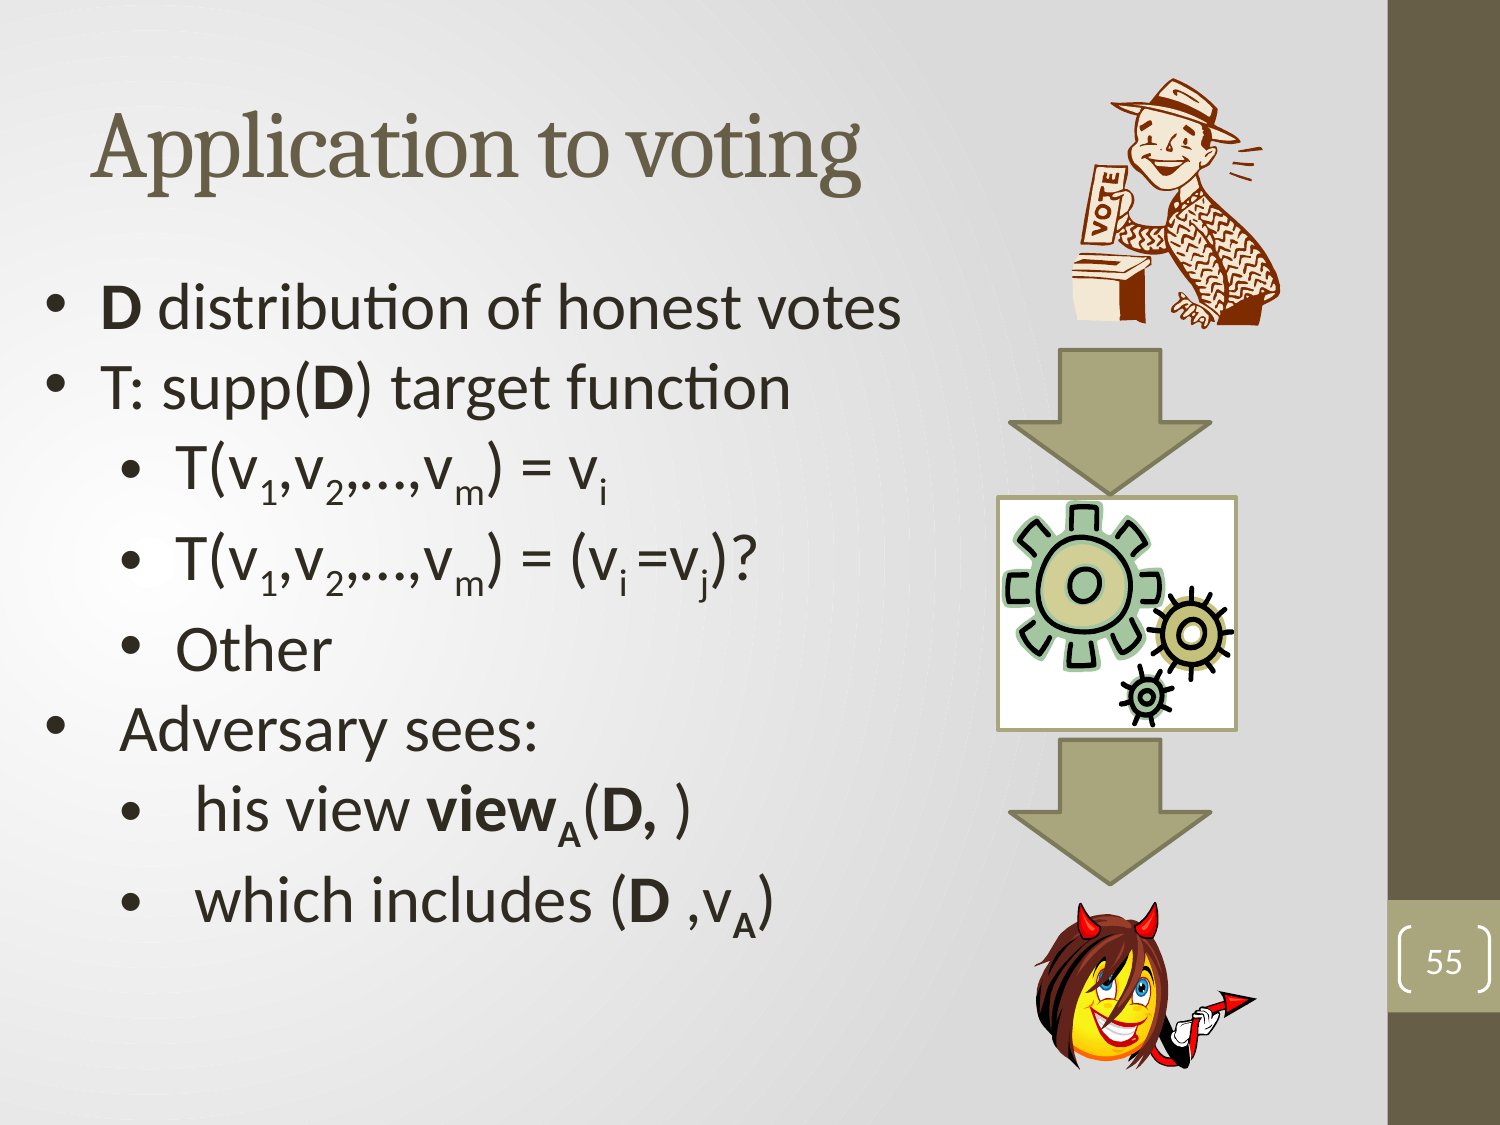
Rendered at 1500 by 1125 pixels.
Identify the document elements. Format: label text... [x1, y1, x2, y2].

title Application to voting [75, 45, 1325, 233]
text_box [1007, 737, 1213, 887]
slide_number 55 [1397, 925, 1492, 994]
picture [1070, 77, 1282, 332]
picture [1032, 900, 1259, 1071]
text_box [1007, 347, 1213, 492]
picture [999, 498, 1235, 729]
